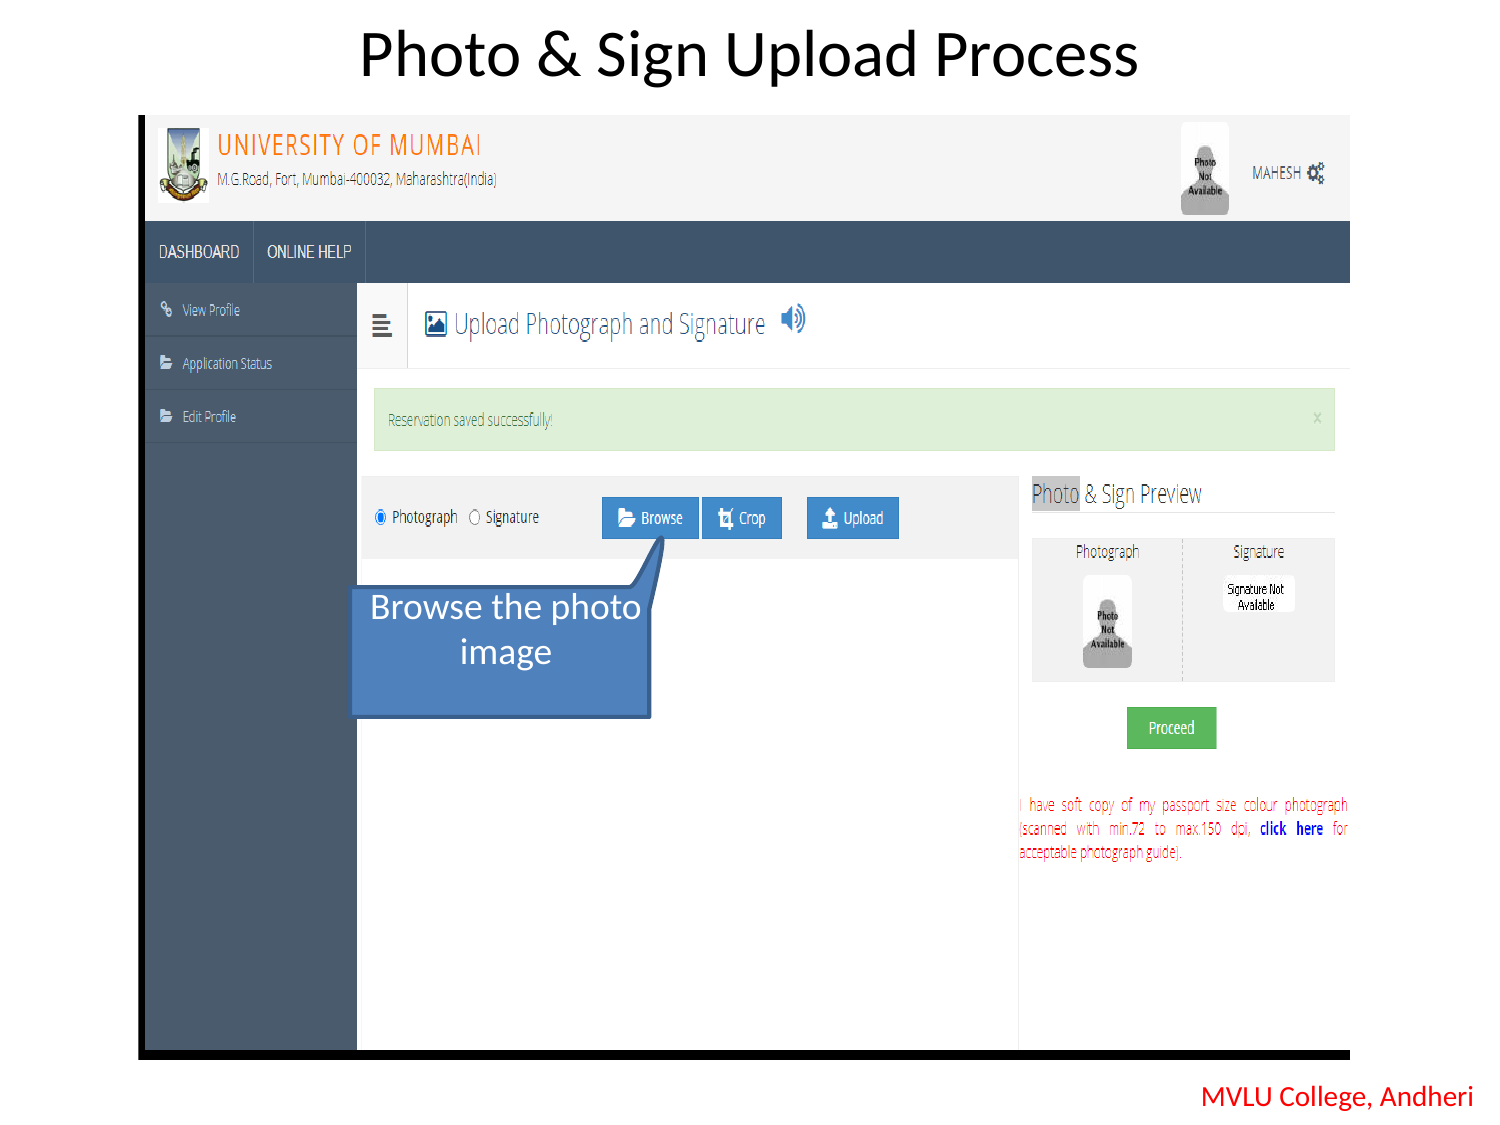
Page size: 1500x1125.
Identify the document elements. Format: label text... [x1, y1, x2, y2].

title Photo & Sign Upload Process [75, 0, 1425, 100]
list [137, 115, 1351, 1063]
footer MVLU College, Andheri [1100, 1065, 1500, 1125]
